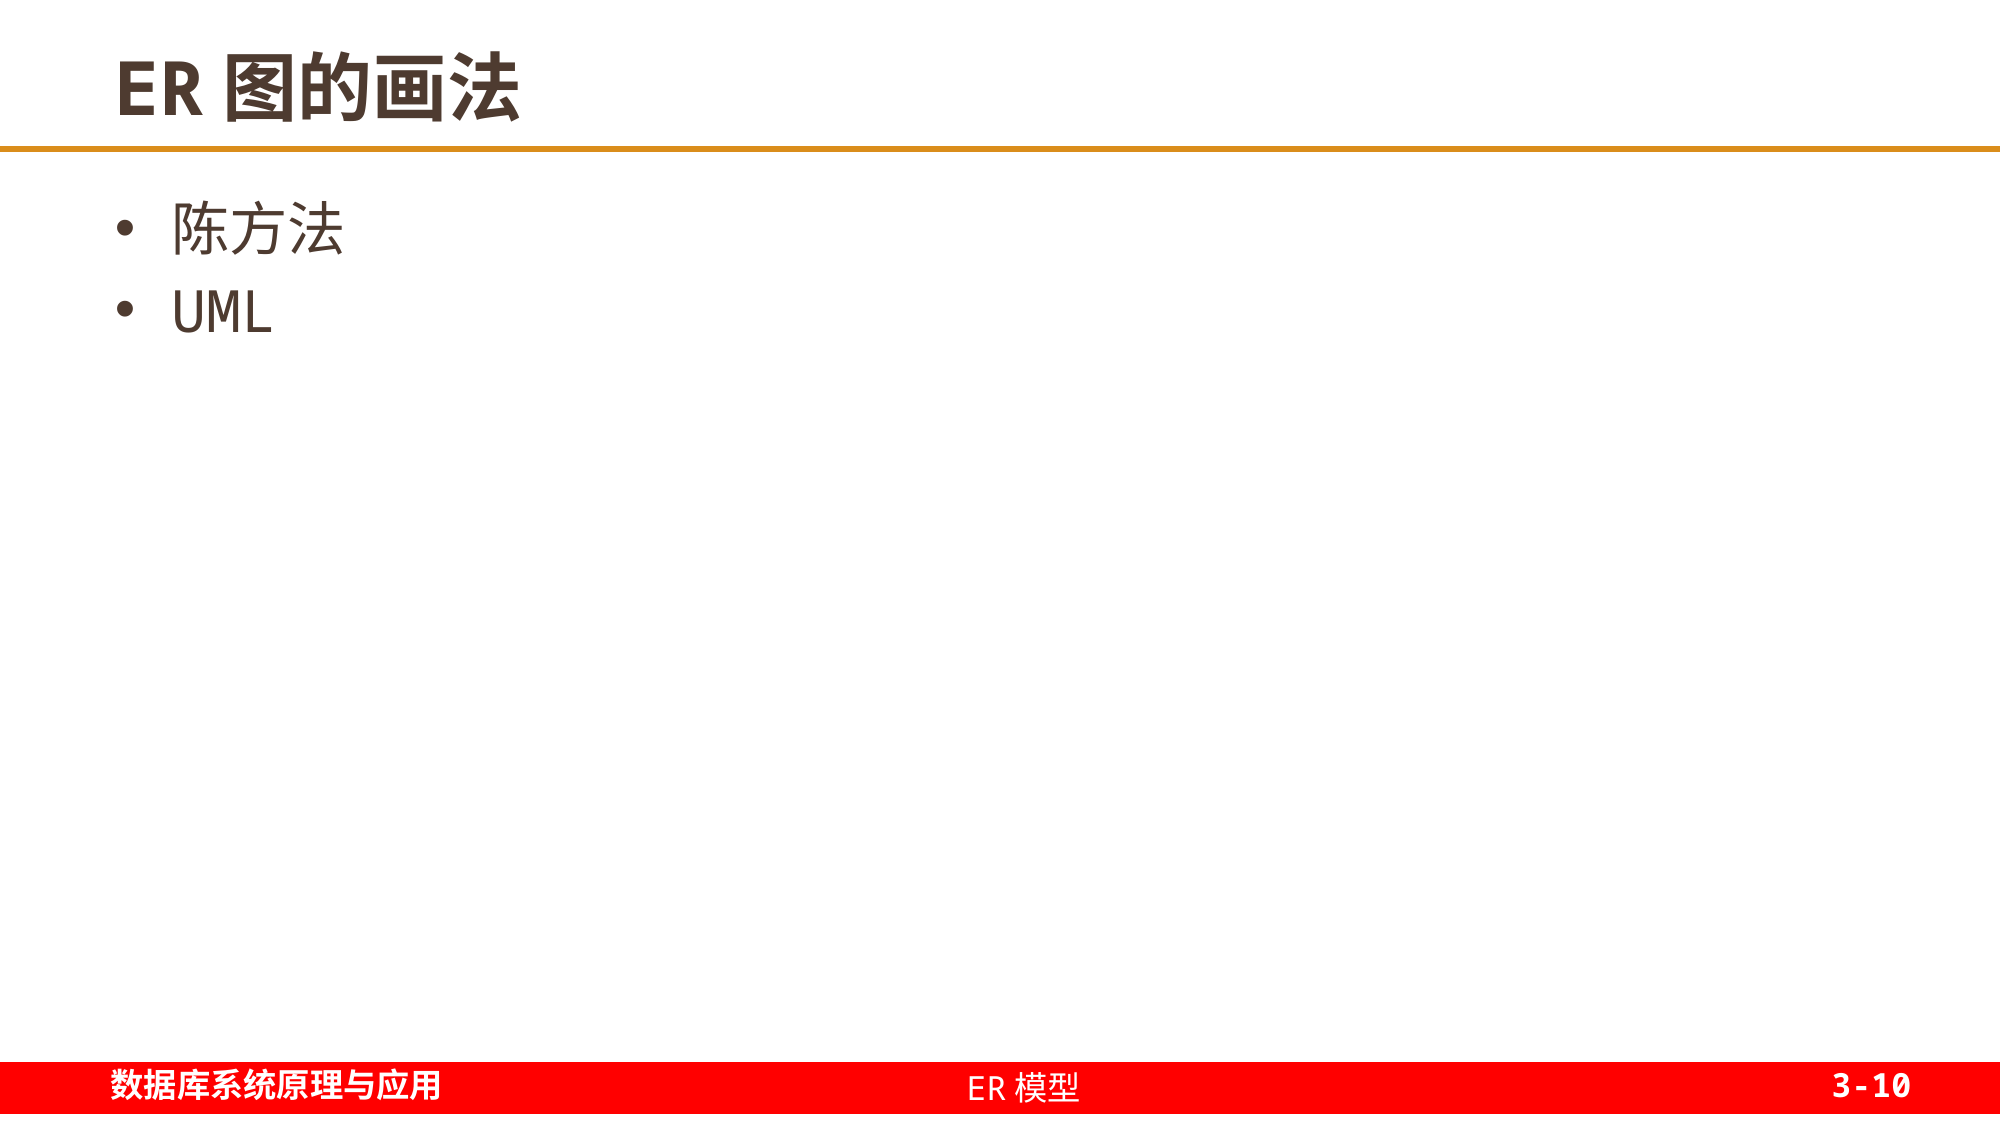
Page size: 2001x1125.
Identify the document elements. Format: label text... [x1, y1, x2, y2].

list 陈方法 UML [99, 184, 1900, 1029]
title ER图的画法 [99, 21, 1900, 149]
